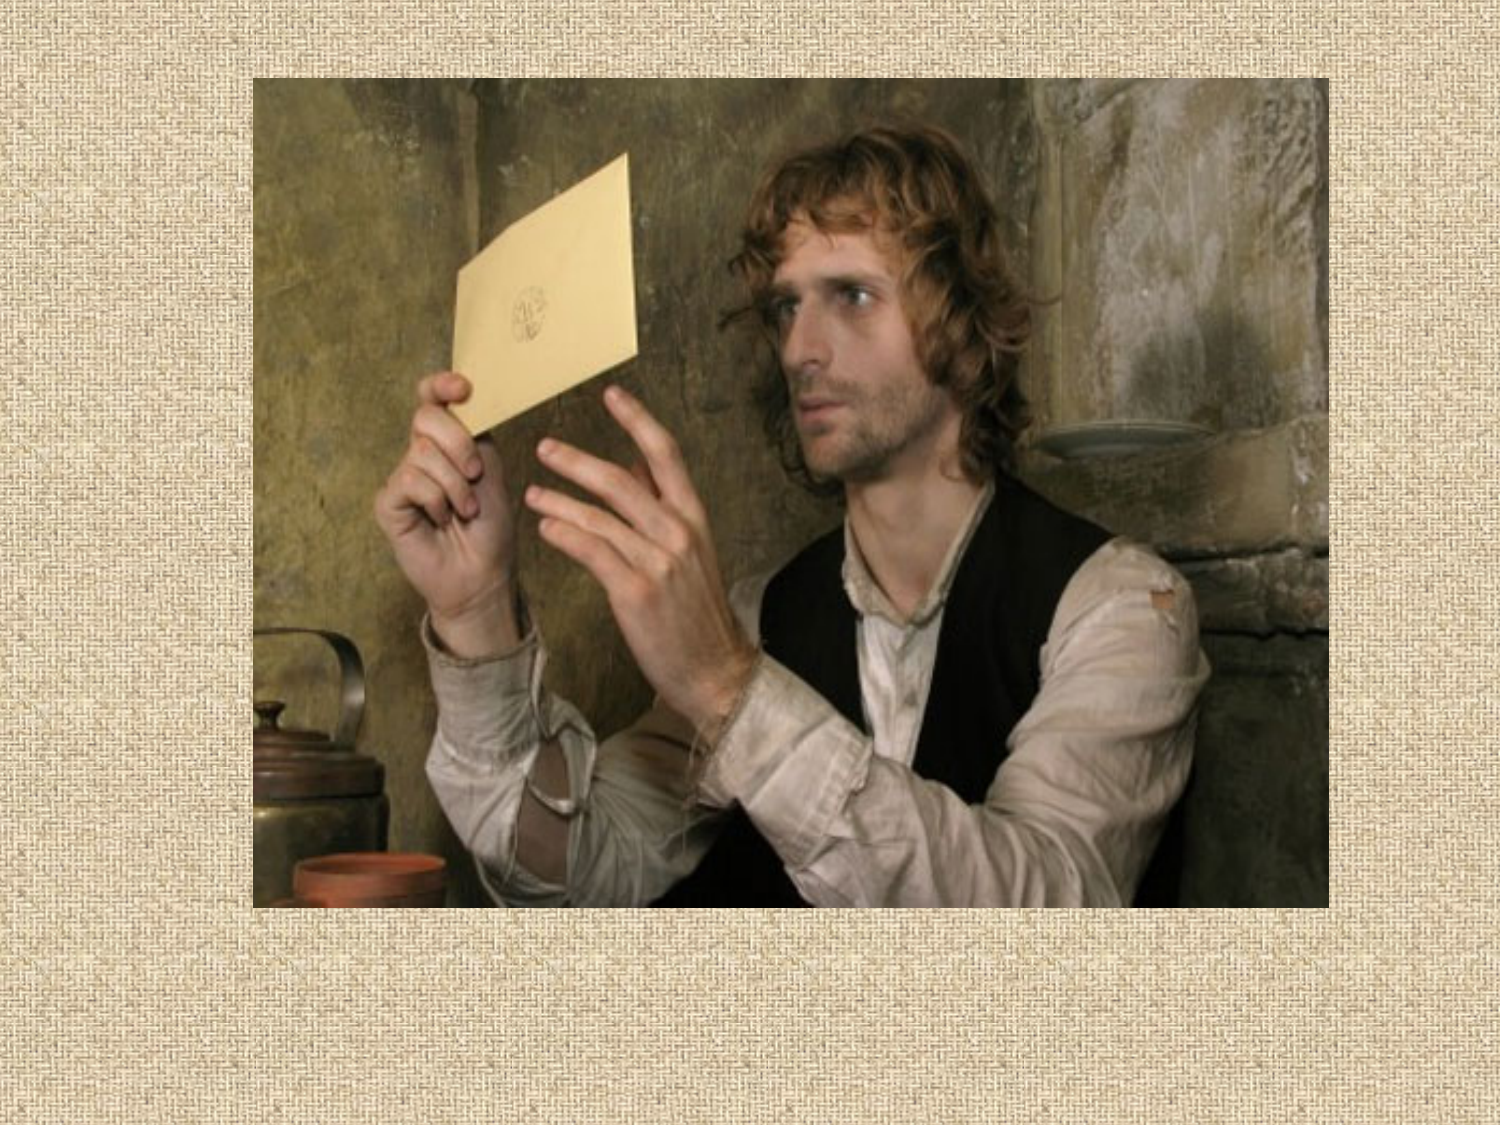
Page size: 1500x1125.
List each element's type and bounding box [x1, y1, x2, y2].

list [253, 77, 1329, 908]
